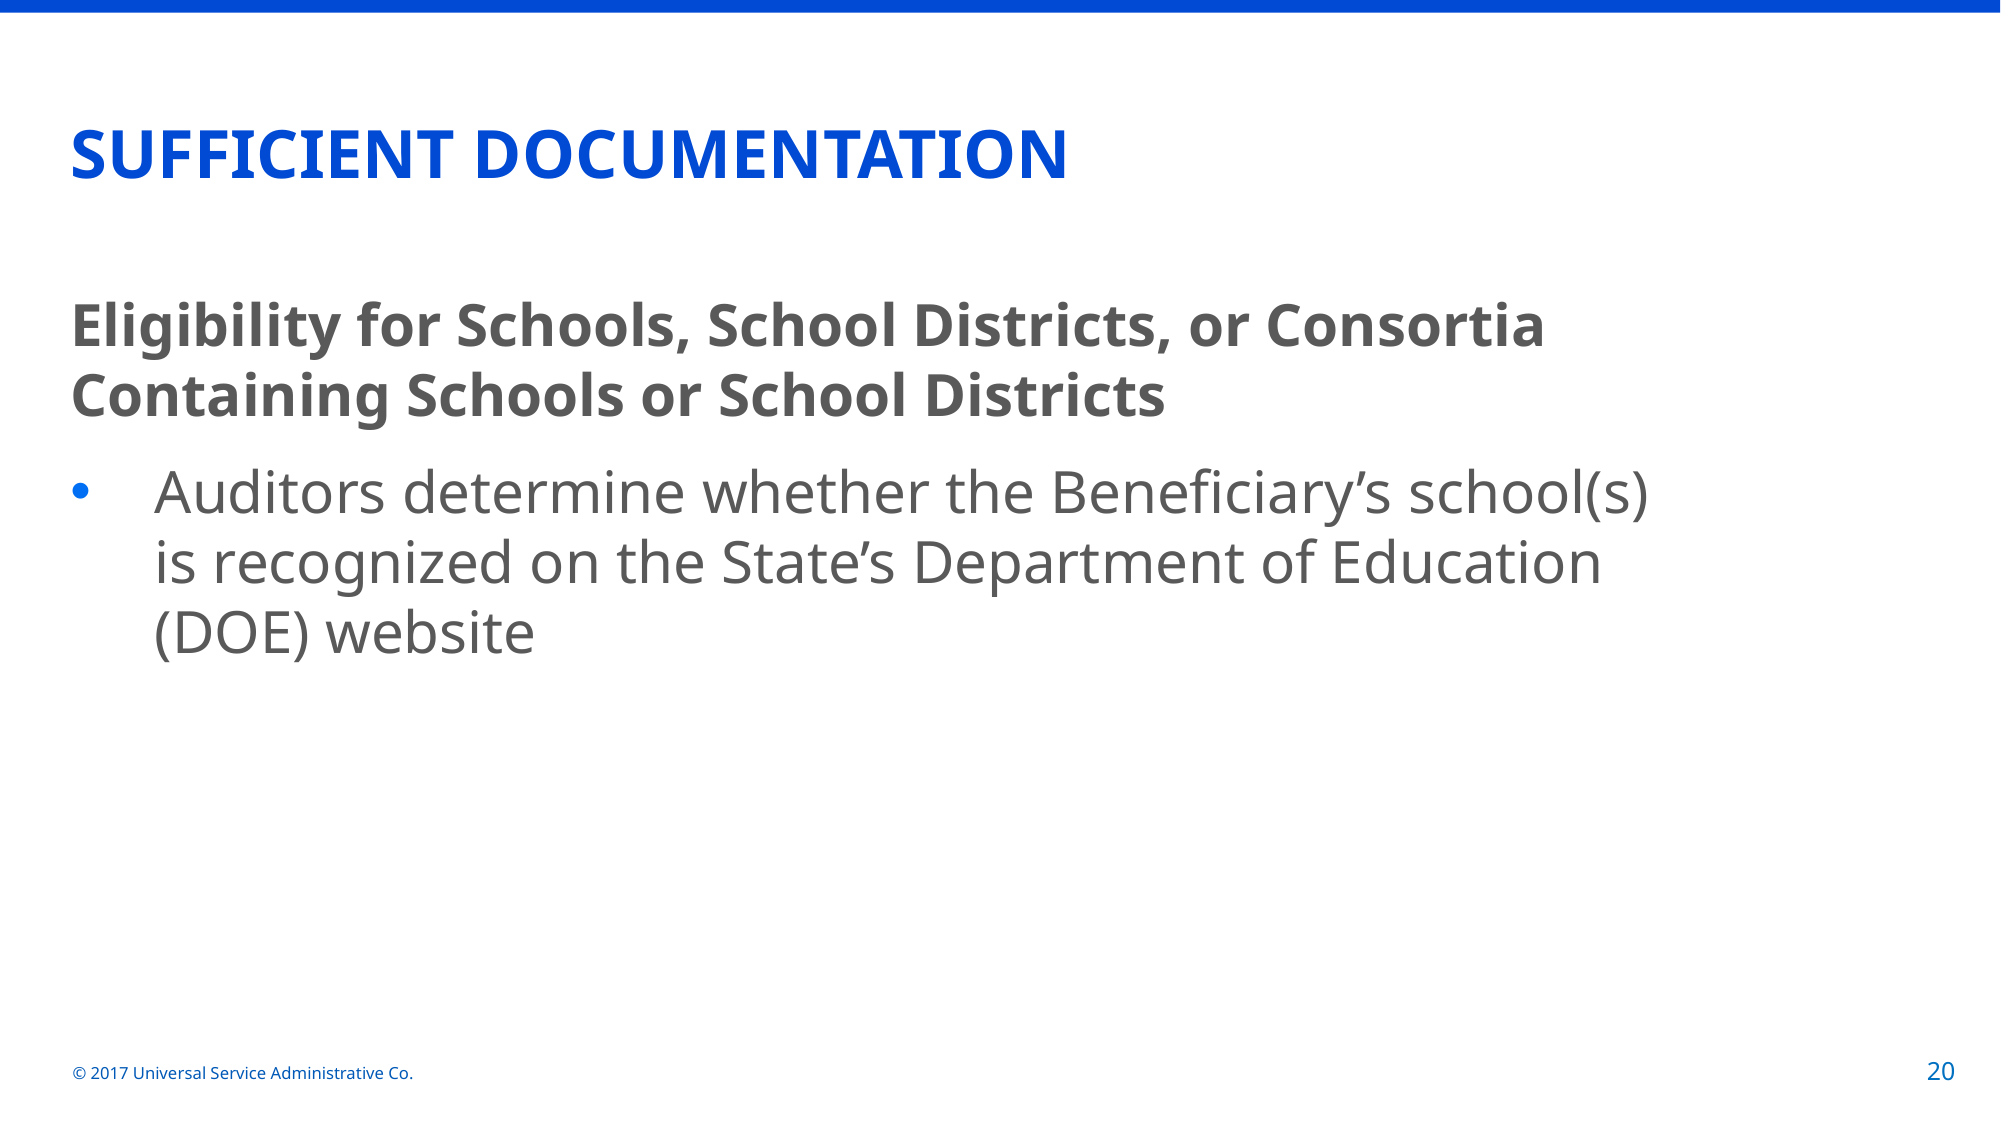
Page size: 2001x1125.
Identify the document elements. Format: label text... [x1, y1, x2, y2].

slide_number 20 [1520, 1042, 1971, 1103]
list Eligibility for Schools, School Districts, or Consortia Containing Schools or School Districts Auditors determine whether the Beneficiary’s school(s) is recognized on the State’s Department of Education (DOE) website [55, 280, 1680, 955]
footer © 2017 Universal Service Administrative Co. [55, 1042, 1338, 1103]
title SUFFICIENT DOCUMENTATION [55, 113, 1863, 226]
